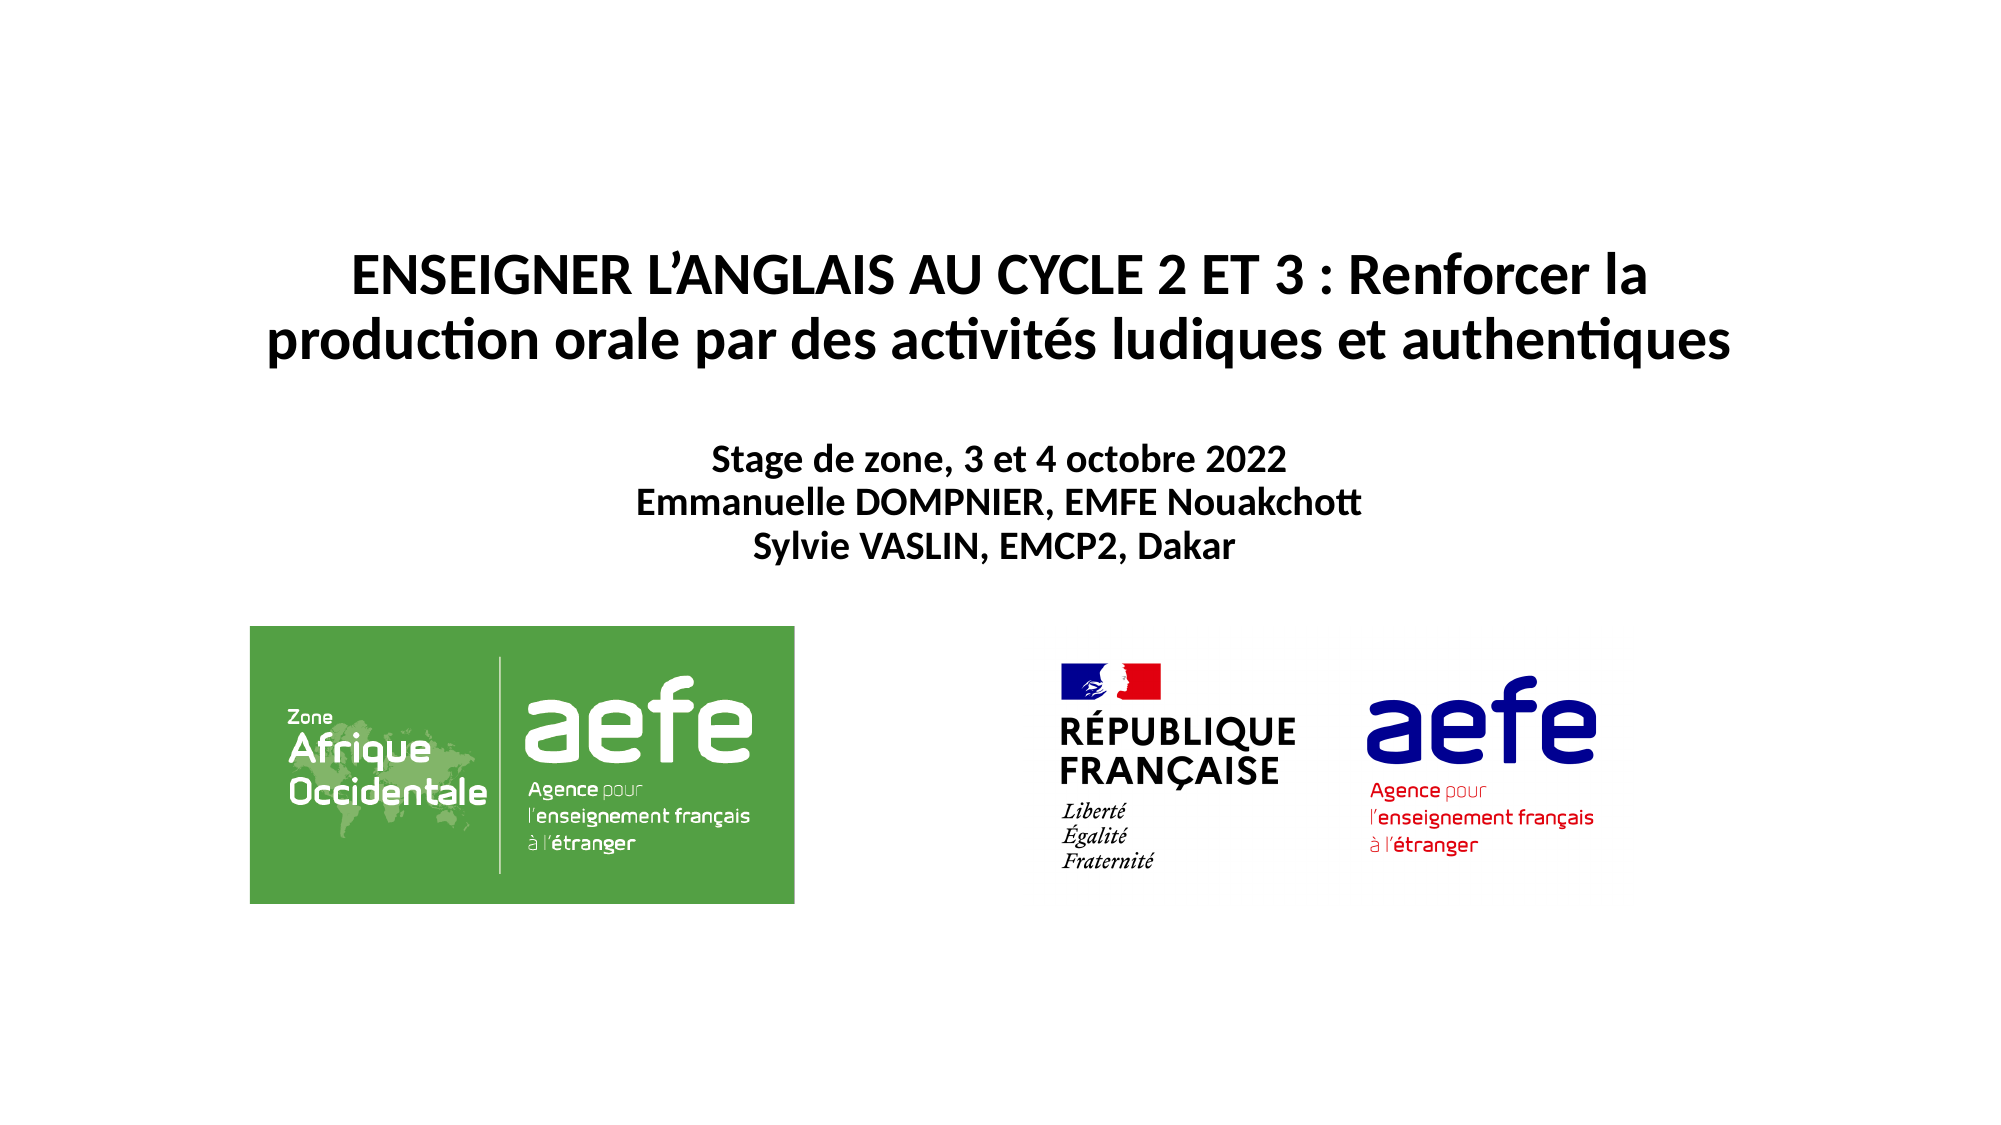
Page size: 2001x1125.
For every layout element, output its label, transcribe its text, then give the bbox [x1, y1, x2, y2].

picture [249, 625, 795, 904]
title ENSEIGNER L’ANGLAIS AU CYCLE 2 ET 3 : Renforcer la production orale par des activités ludiques et authentiques Stage de zone, 3 et 4 octobre 2022 Emmanuelle DOMPNIER, EMFE Nouakchott Sylvie VASLIN, EMCP2, Dakar [249, 184, 1750, 576]
picture [1022, 625, 1634, 906]
